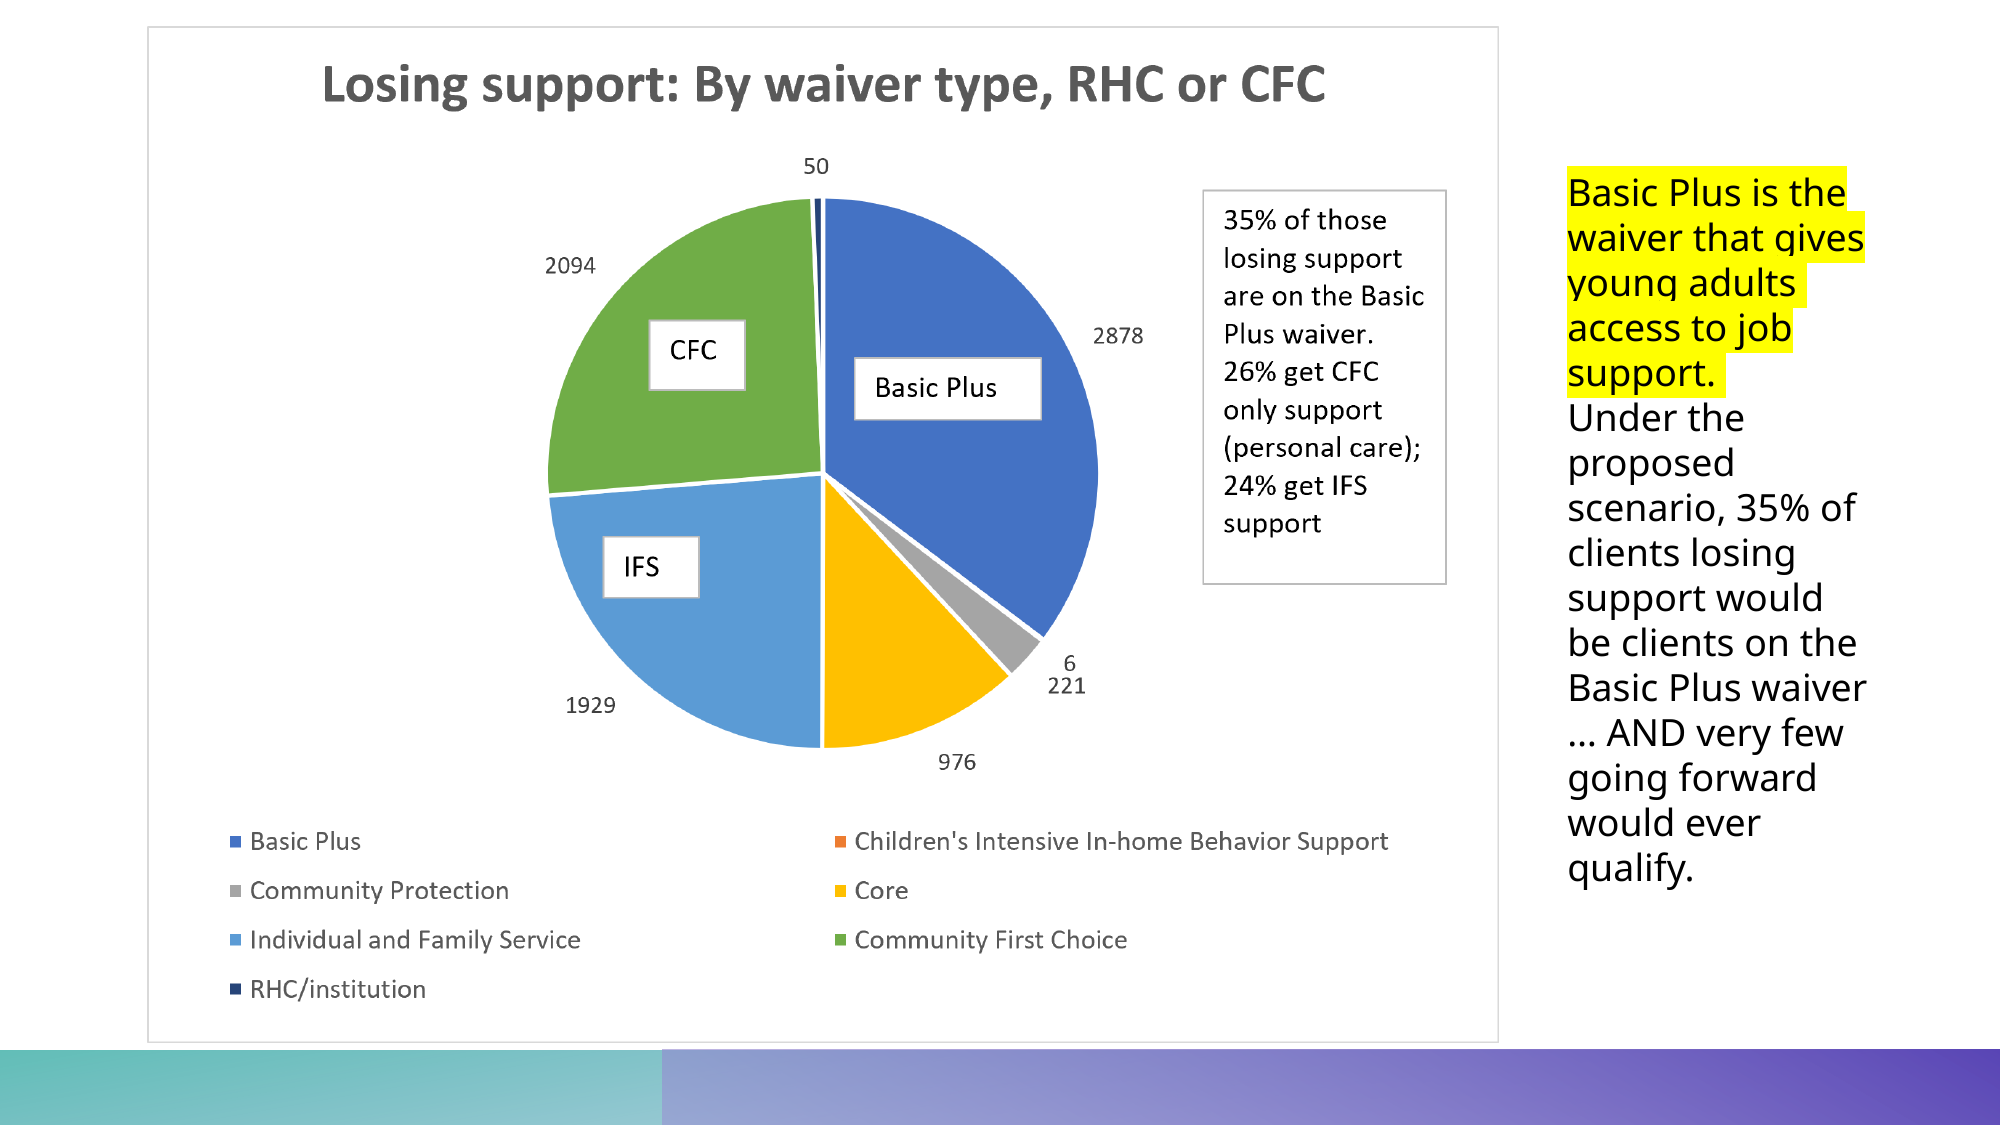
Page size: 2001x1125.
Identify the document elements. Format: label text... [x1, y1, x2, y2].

text_box Basic Plus is the waiver that gives young adults access to job support. Under the proposed scenario, 35% of clients losing support would be clients on the Basic Plus waiver … AND very few going forward would ever qualify. [1552, 161, 1891, 897]
picture [147, 26, 1499, 1043]
